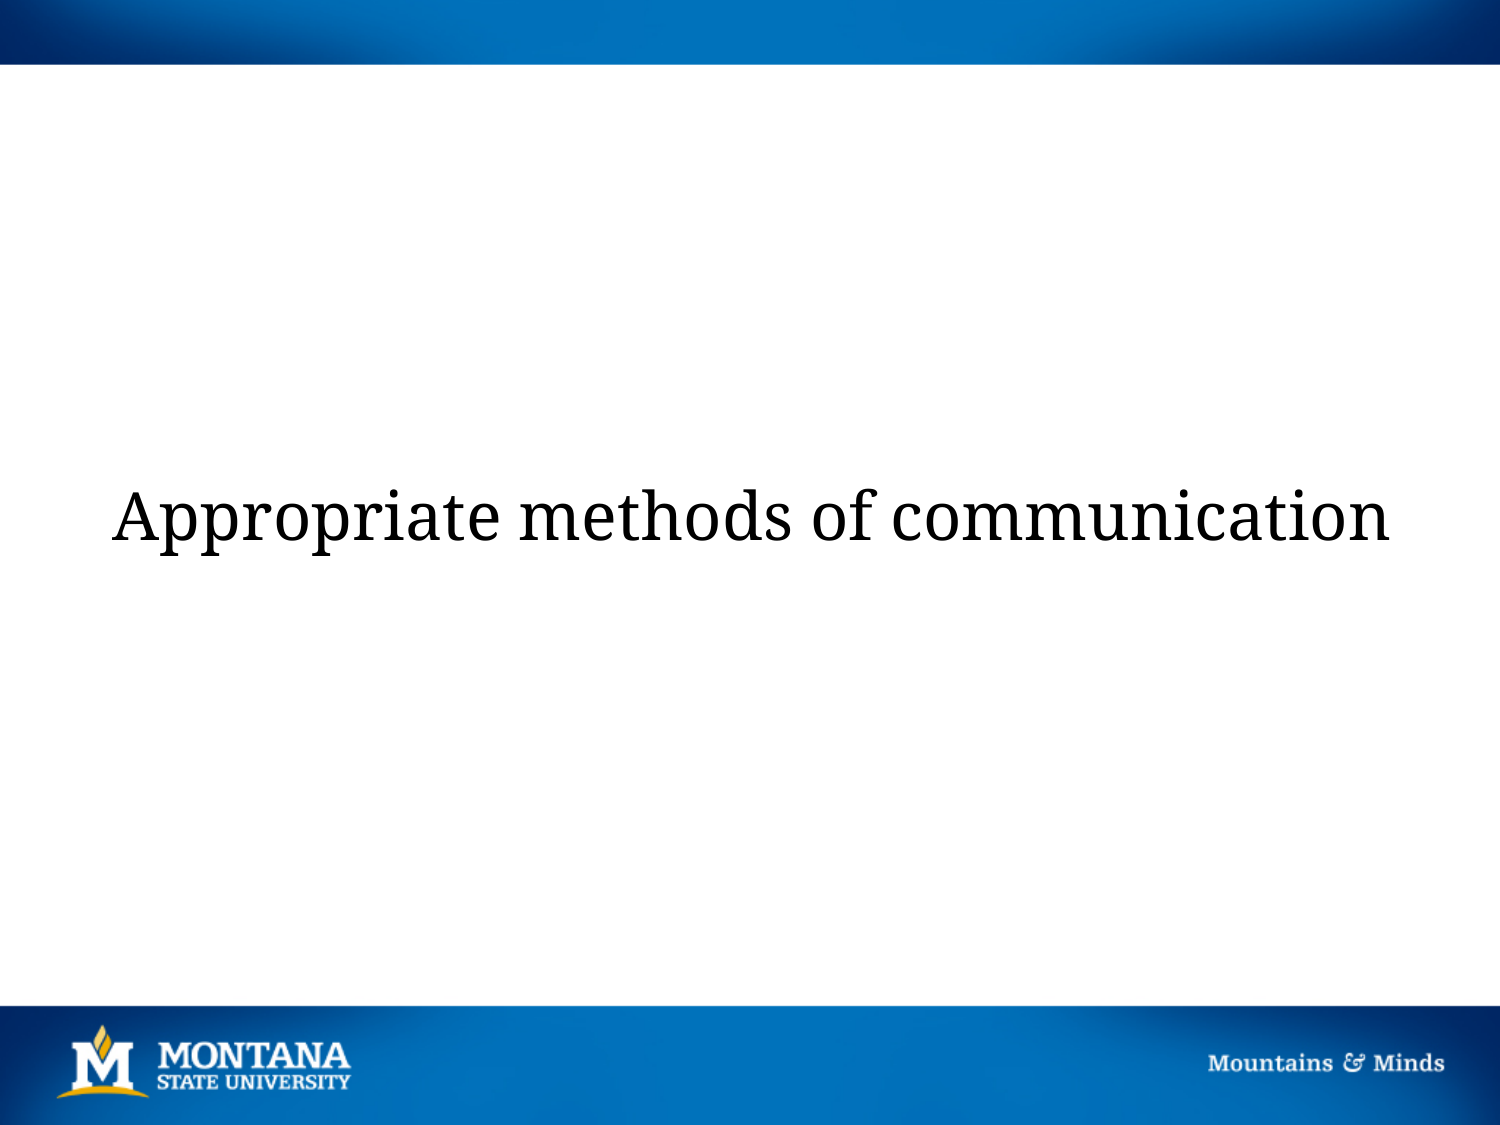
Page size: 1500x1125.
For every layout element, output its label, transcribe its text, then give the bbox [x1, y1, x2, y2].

list Appropriate methods of communication [97, 290, 1419, 738]
picture [0, 0, 1500, 1125]
